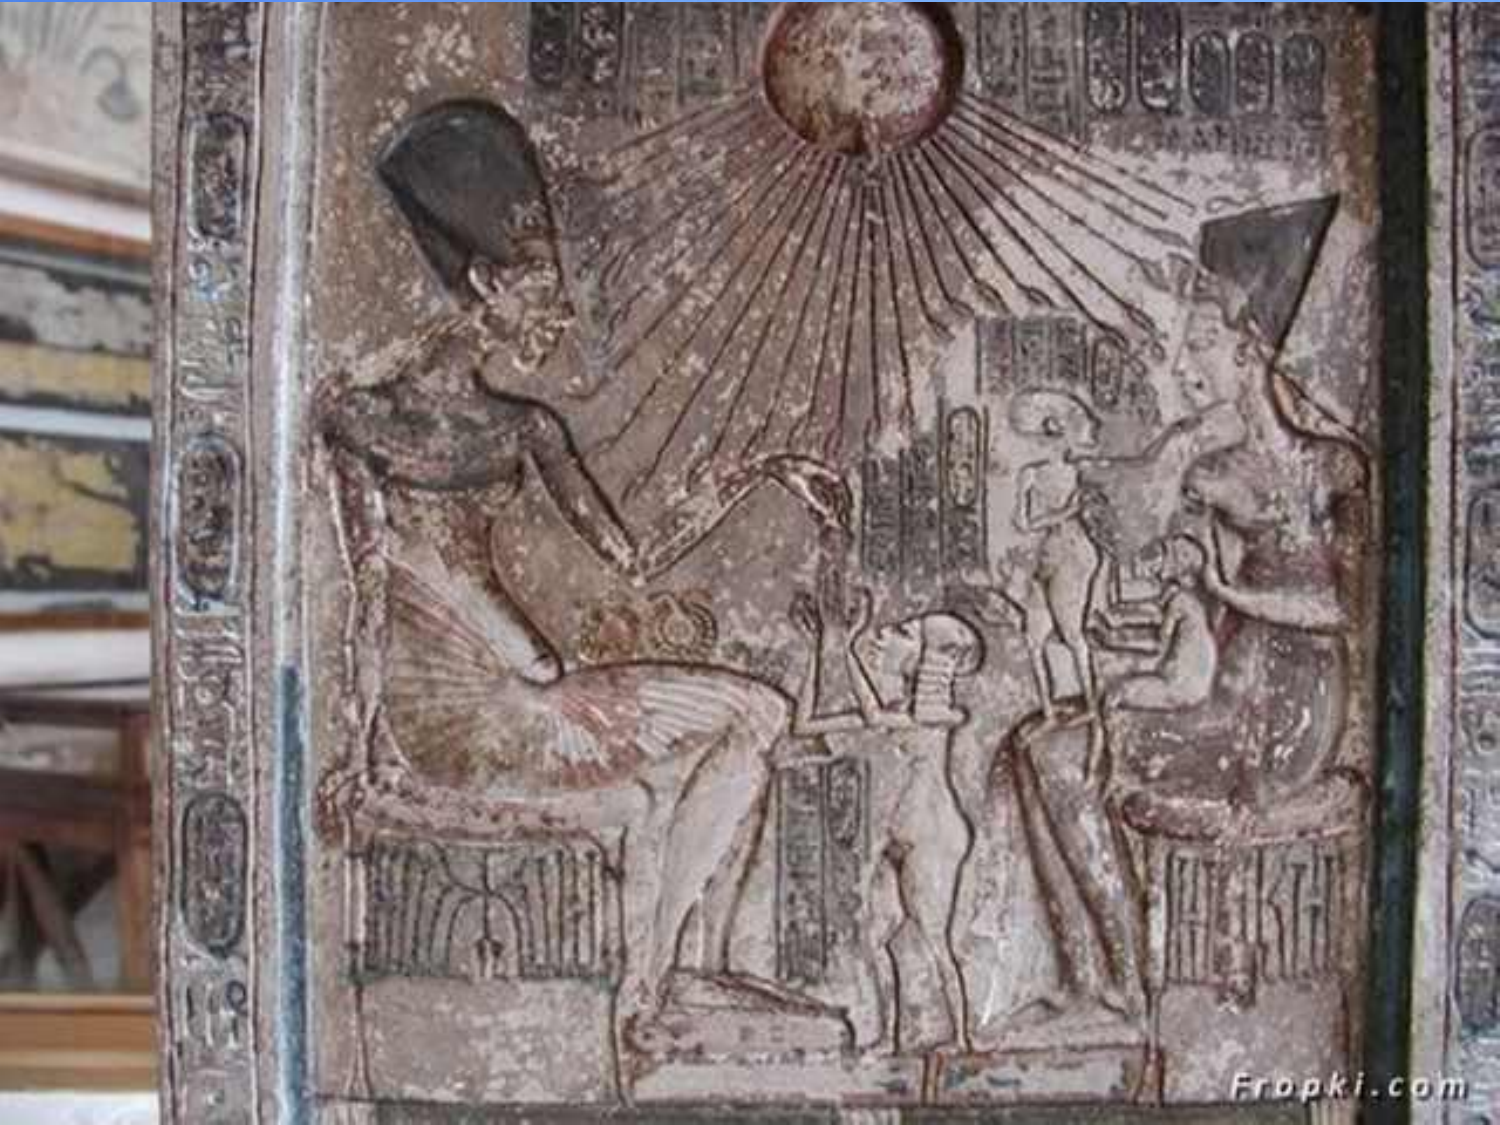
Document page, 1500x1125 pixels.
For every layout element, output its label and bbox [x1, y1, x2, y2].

list [0, 2, 1500, 1125]
